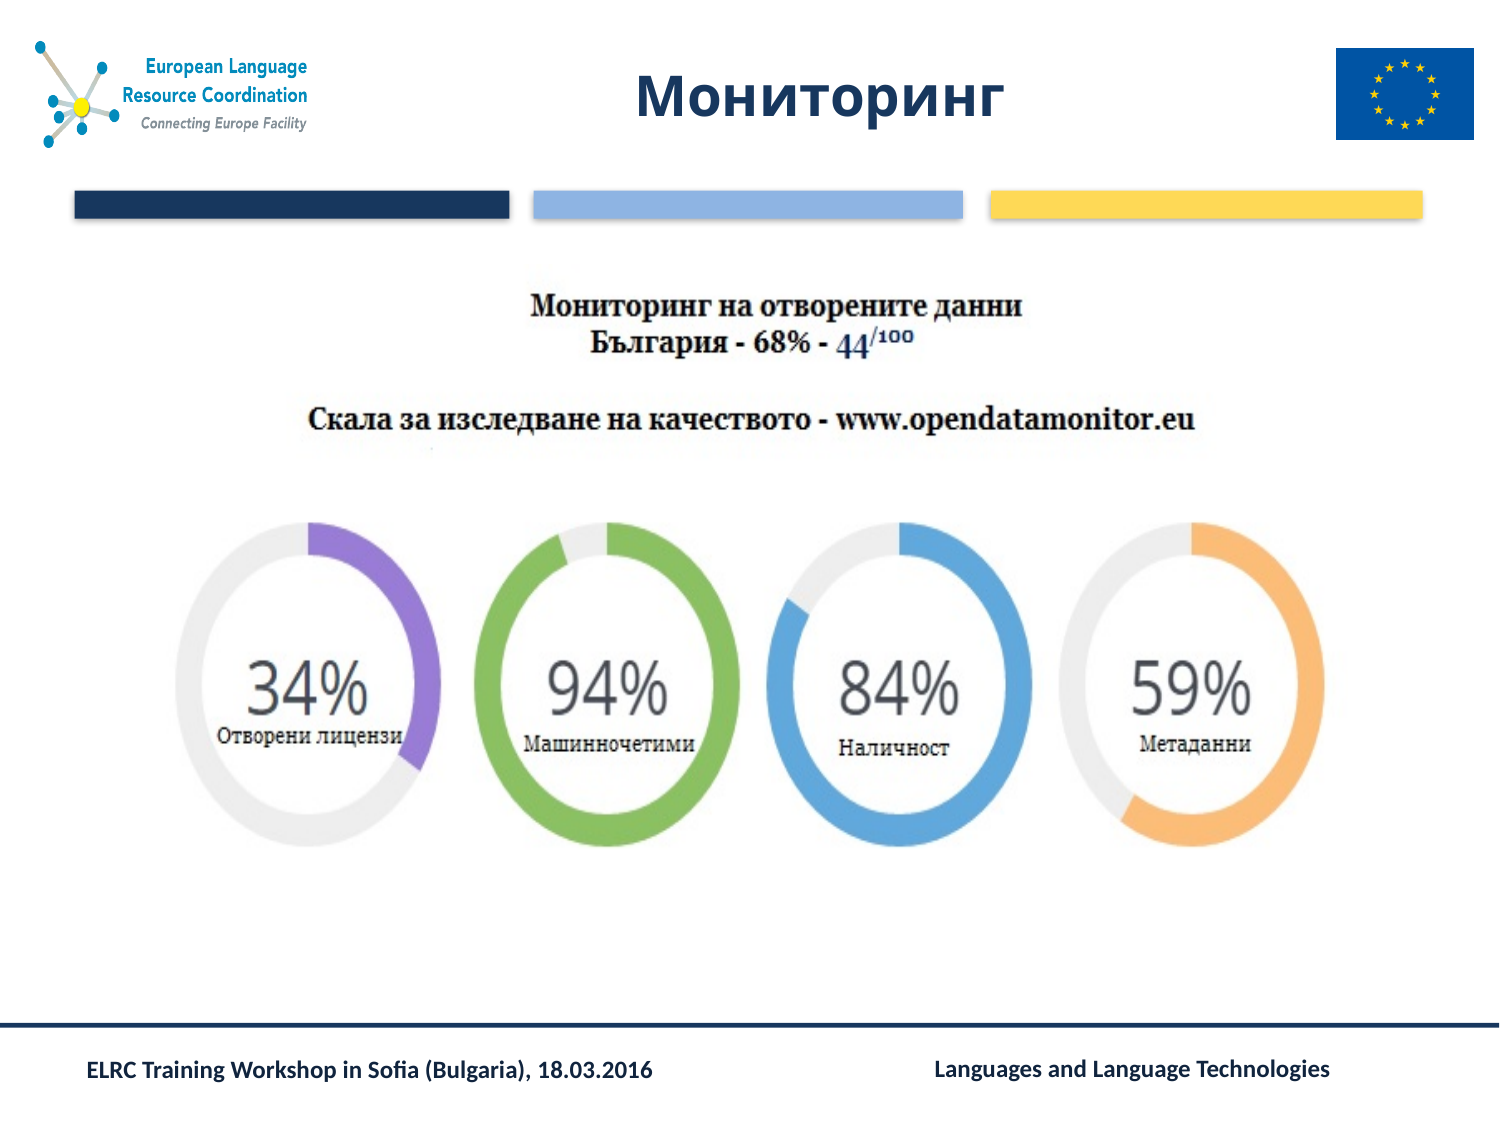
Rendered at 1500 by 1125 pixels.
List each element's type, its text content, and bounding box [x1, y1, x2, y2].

picture [1336, 48, 1474, 140]
picture [35, 40, 307, 148]
title Мониторинг [354, 0, 1300, 129]
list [153, 264, 1348, 914]
